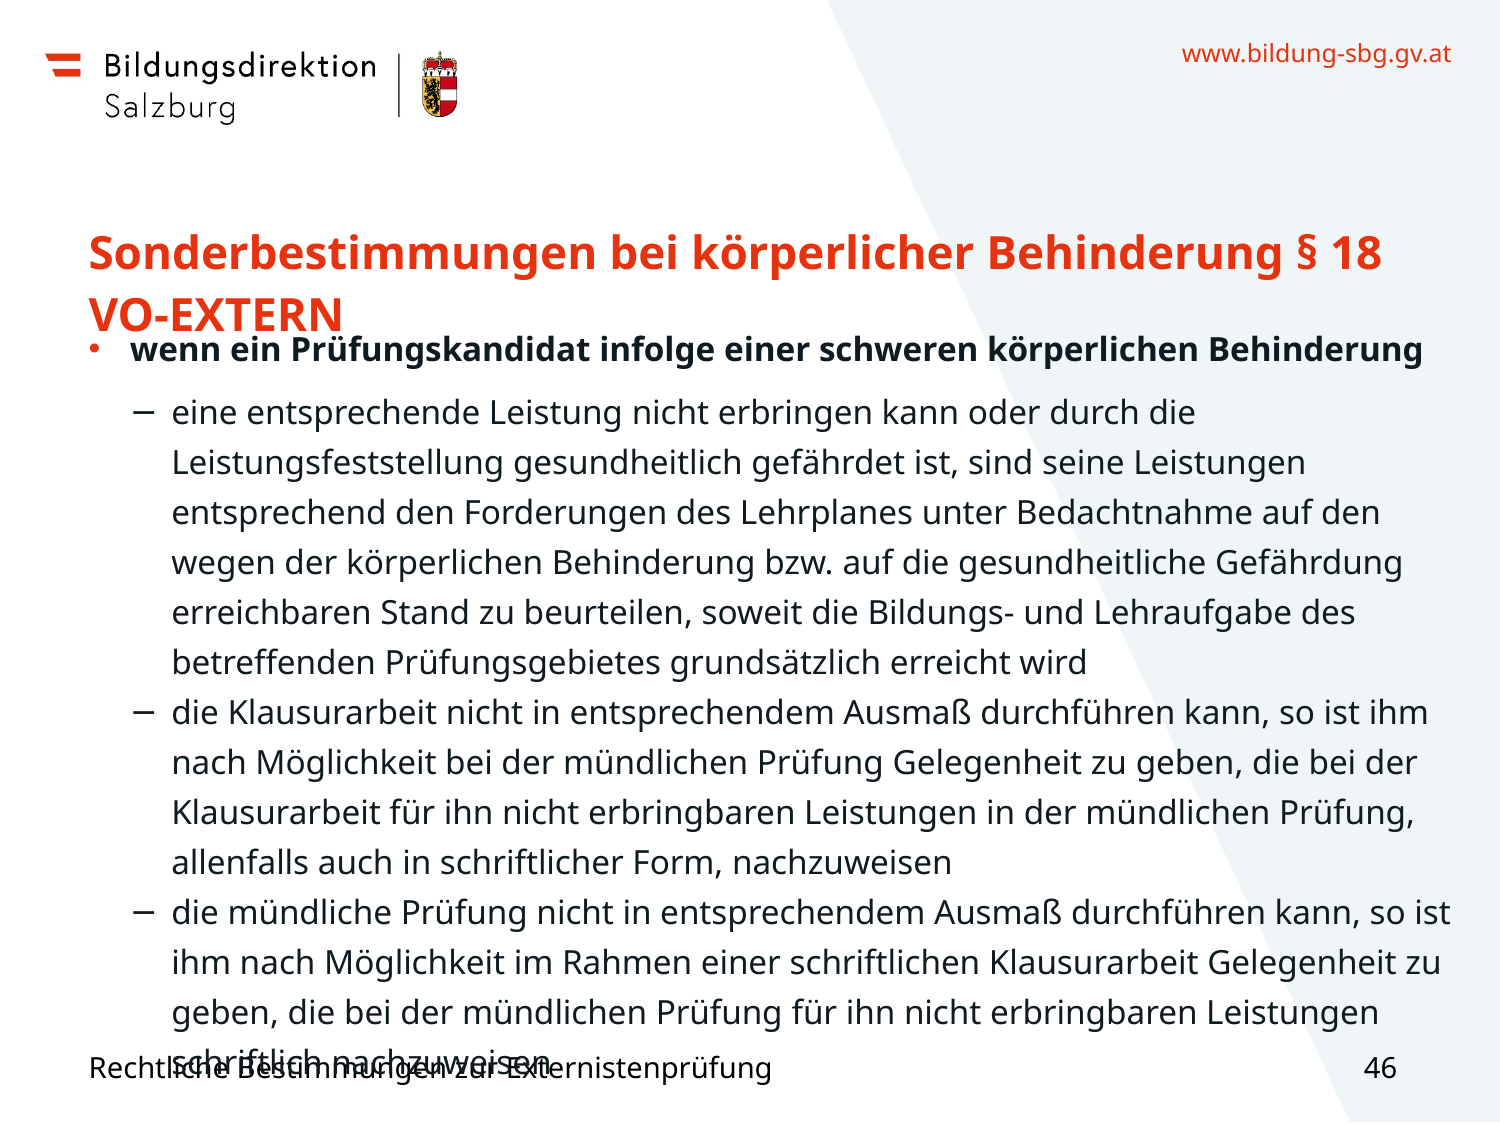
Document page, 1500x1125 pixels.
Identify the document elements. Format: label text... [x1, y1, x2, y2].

footer Rechtliche Bestimmungen zur Externistenprüfung [88, 1047, 1217, 1092]
list wenn ein Prüfungskandidat infolge einer schweren körperlichen Behinderung eine entsprechende Leistung nicht erbringen kann oder durch die Leistungsfeststellung gesundheitlich gefährdet ist, sind seine Leistungen entsprechend den Forderungen des Lehrplanes unter Bedachtnahme auf den wegen der körperlichen Behinderung bzw. auf die gesundheitliche Gefährdung erreichbaren Stand zu beurteilen, soweit die Bildungs- und Lehraufgabe des betreffenden Prüfungsgebietes grundsätzlich erreicht wird die Klausurarbeit nicht in entsprechendem Ausmaß durchführen kann, so ist ihm nach Möglichkeit bei der mündlichen Prüfung Gelegenheit zu geben, die bei der Klausurarbeit für ihn nicht erbringbaren Leistungen in der mündlichen Prüfung, allenfalls auch in schriftlicher Form, nachzuweisen die mündliche Prüfung nicht in entsprechendem Ausmaß durchführen kann, so ist ihm nach Möglichkeit im Rahmen einer schriftlichen Klausurarbeit Gelegenheit zu geben, die bei der mündlichen Prüfung für ihn nicht erbringbaren Leistungen schriftlich nachzuweisen [88, 318, 1474, 1029]
picture [0, 0, 1500, 1122]
title Sonderbestimmungen bei körperlicher Behinderung § 18 VO-EXTERN [88, 216, 1398, 318]
slide_number 46 [1263, 1047, 1398, 1092]
